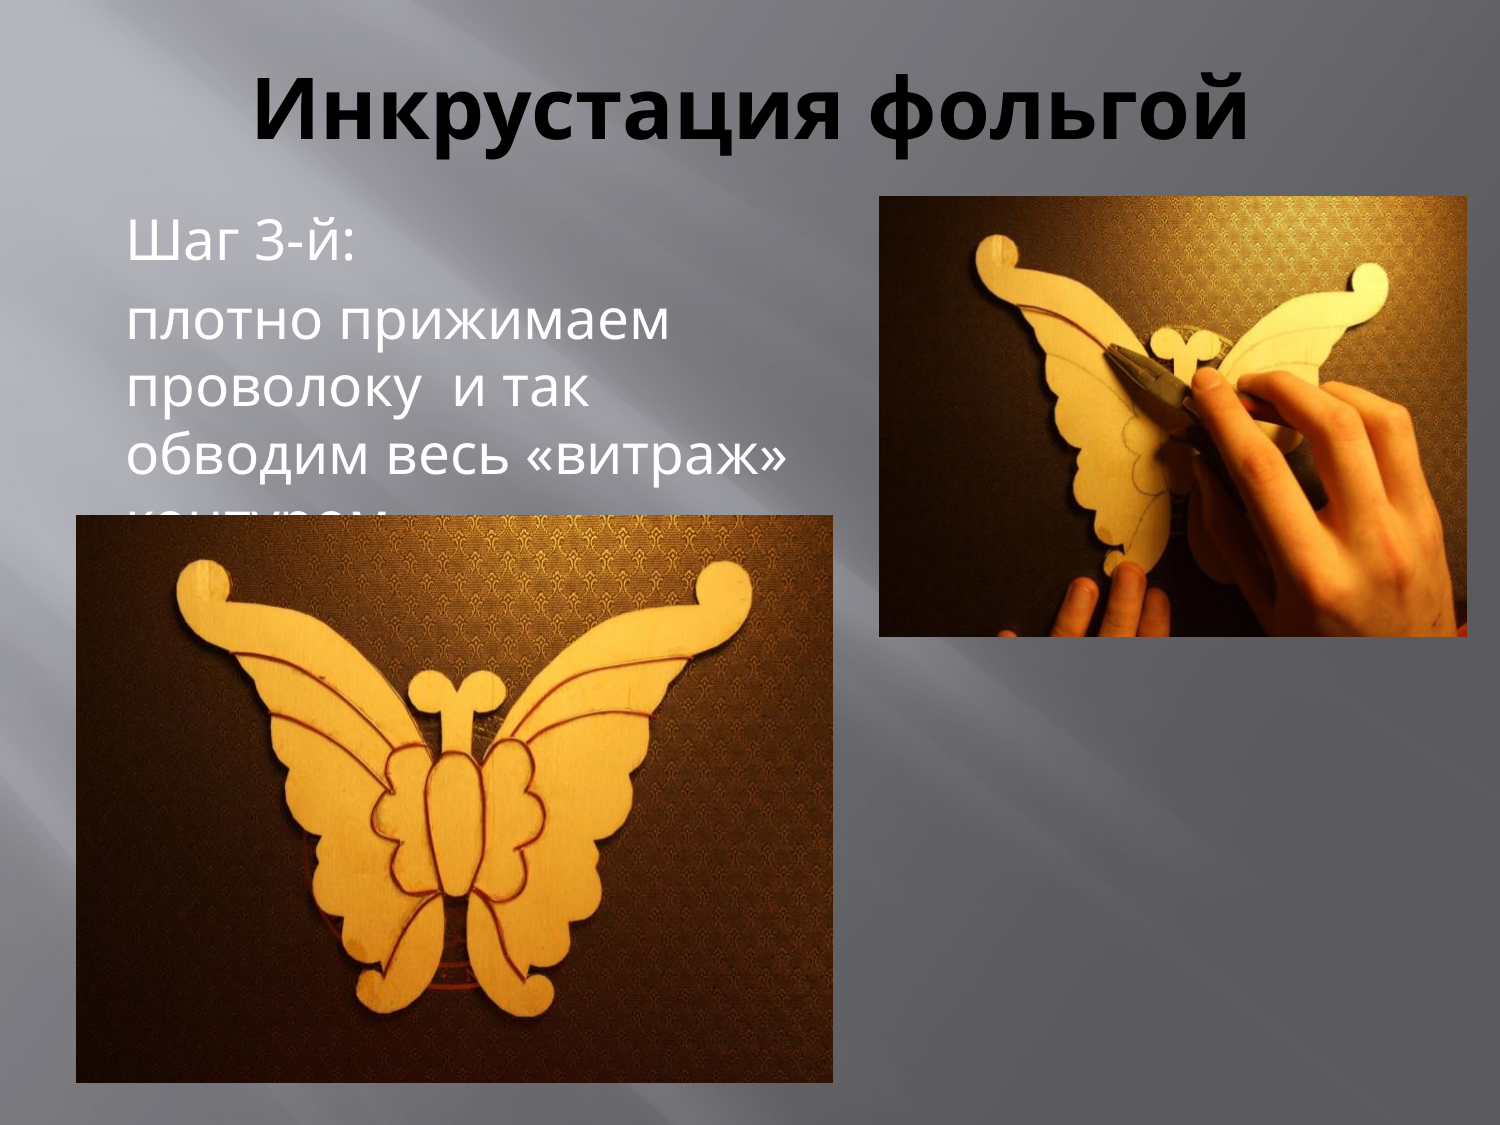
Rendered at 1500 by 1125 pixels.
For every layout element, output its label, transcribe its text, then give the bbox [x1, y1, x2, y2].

title Инкрустация фольгой [76, 42, 1427, 168]
picture [76, 514, 833, 1083]
picture [879, 196, 1467, 637]
list Шаг 3-й: плотно прижимаем проволоку и так обводим весь «витраж» контуром [88, 196, 809, 514]
